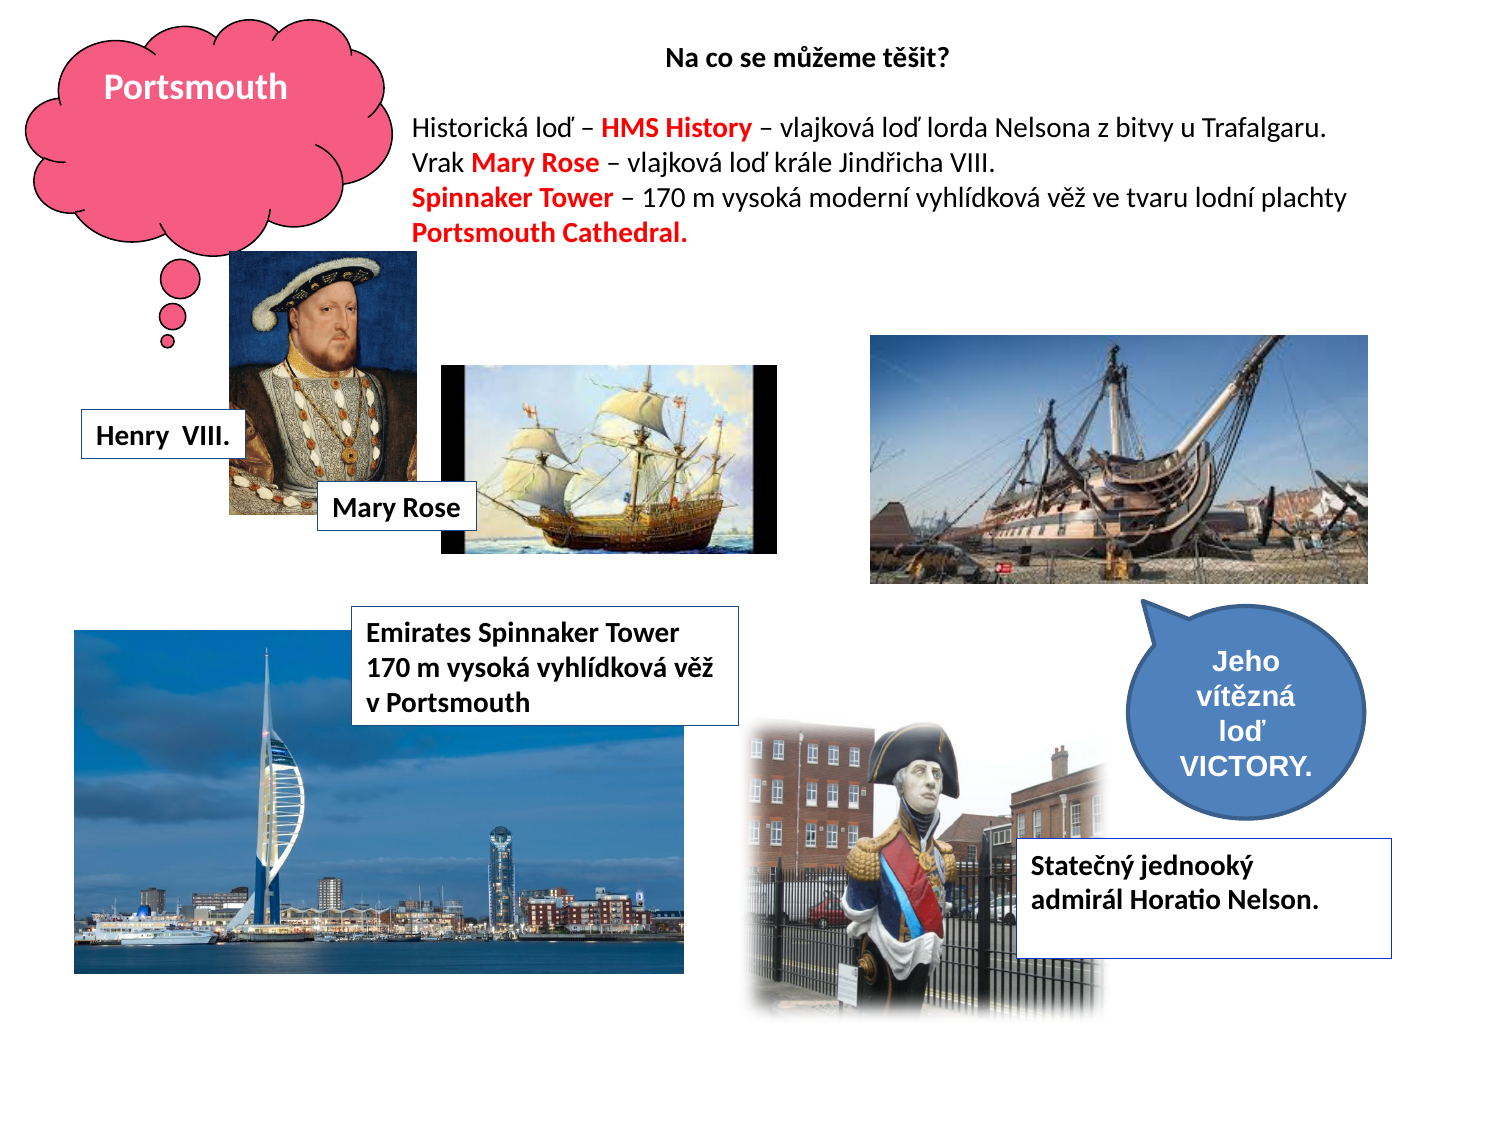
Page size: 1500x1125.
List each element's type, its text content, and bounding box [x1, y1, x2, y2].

text_box Na co se můžeme těšit? Historická loď – HMS History – vlajková loď lorda Nelsona z bitvy u Trafalgaru. Vrak Mary Rose – vlajková loď krále Jindřicha VIII. Spinnaker Tower – 170 m vysoká moderní vyhlídková věž ve tvaru lodní plachty Portsmouth Cathedral. [397, 30, 1363, 256]
text_box Portsmouth [159, 303, 186, 330]
text_box Portsmouth [160, 334, 175, 348]
text_box Emirates Spinnaker Tower 170 m vysoká vyhlídková věž v Portsmouth [351, 606, 739, 726]
text_box Portsmouth [25, 19, 393, 257]
text_box Portsmouth [160, 259, 200, 299]
picture [228, 251, 418, 516]
picture [870, 335, 1368, 585]
text_box Jeho vítězná loď VICTORY. [1125, 598, 1367, 821]
picture [737, 712, 1112, 1024]
picture [106, 745, 113, 752]
text_box Henry VIII. [81, 409, 223, 459]
text_box Statečný jednooký admirál Horatio Nelson. [1116, 838, 1392, 959]
text_box Mary Rose [317, 481, 436, 531]
picture [74, 630, 684, 974]
picture [441, 365, 777, 554]
